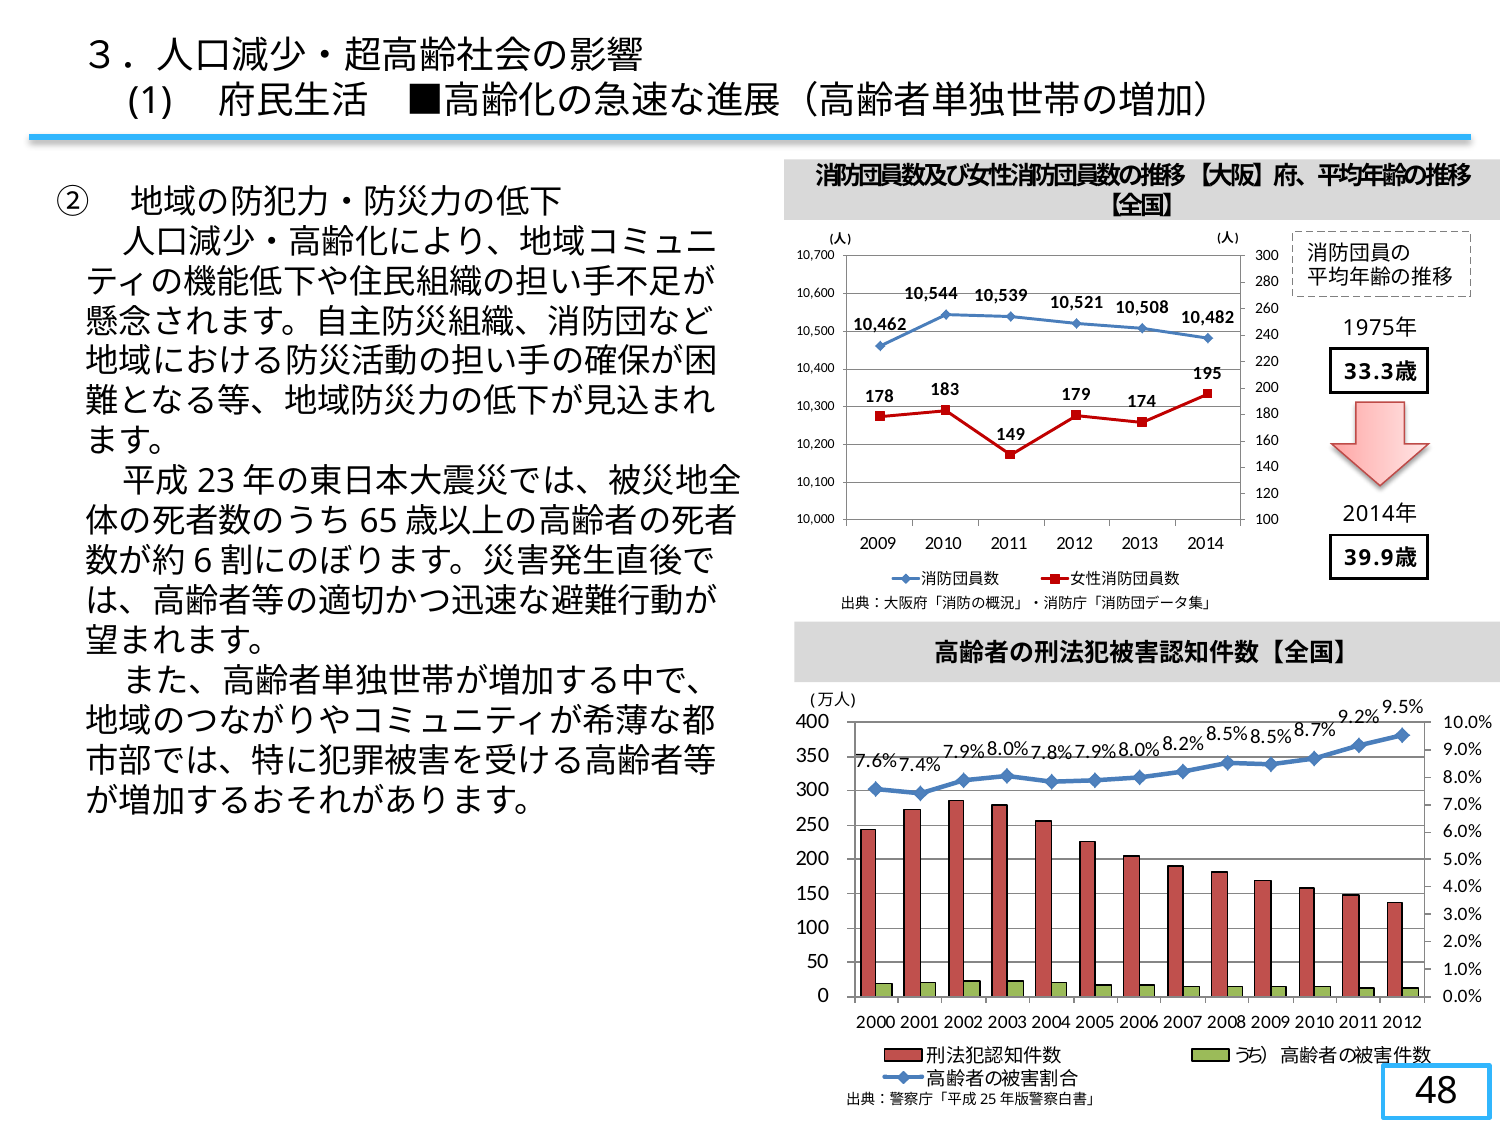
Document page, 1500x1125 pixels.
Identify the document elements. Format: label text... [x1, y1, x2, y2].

picture [794, 219, 1281, 597]
text_box 出典：警察庁「平成25年版警察白書」 [664, 1082, 1117, 1115]
text_box ② 地域の防犯力・防災力の低下 人口減少・高齢化により、地域コミュニティの機能低下や住民組織の担い手不足が懸念されます。自主防災組織、消防団など地域における防災活動の担い手の確保が困難となる等、地域防災力の低下が見込まれます。 平成23年の東日本大震災では、被災地全体の死者数のうち65歳以上の高齢者の死者数が約6割にのぼります。災害発生直後では、高齢者等の適切かつ迅速な避難行動が望まれます。 また、高齢者単独世帯が増加する中で、地域のつながりやコミュニティが希薄な都市部では、特に犯罪被害を受ける高齢者等が増加するおそれがあります。 [41, 172, 762, 827]
text_box 消防団員の 平均年齢の推移 [1292, 231, 1471, 297]
text_box 48 [1381, 1099, 1492, 1120]
picture [785, 673, 1500, 1091]
text_box ３．人口減少・超高齢社会の影響 (1) 府民生活 ■高齢化の急速な進展（高齢者単独世帯の増加） [29, 24, 1365, 129]
text_box 出典：大阪府「消防の概況」・消防庁「消防団データ集」 [693, 586, 1365, 619]
text_box 高齢者の刑法犯被害認知件数【全国】 [794, 621, 1500, 672]
picture [1313, 304, 1448, 603]
text_box 消防団員数及び女性消防団員数の推移【大阪】府、平均年齢の推移【全国】 [784, 159, 1500, 220]
